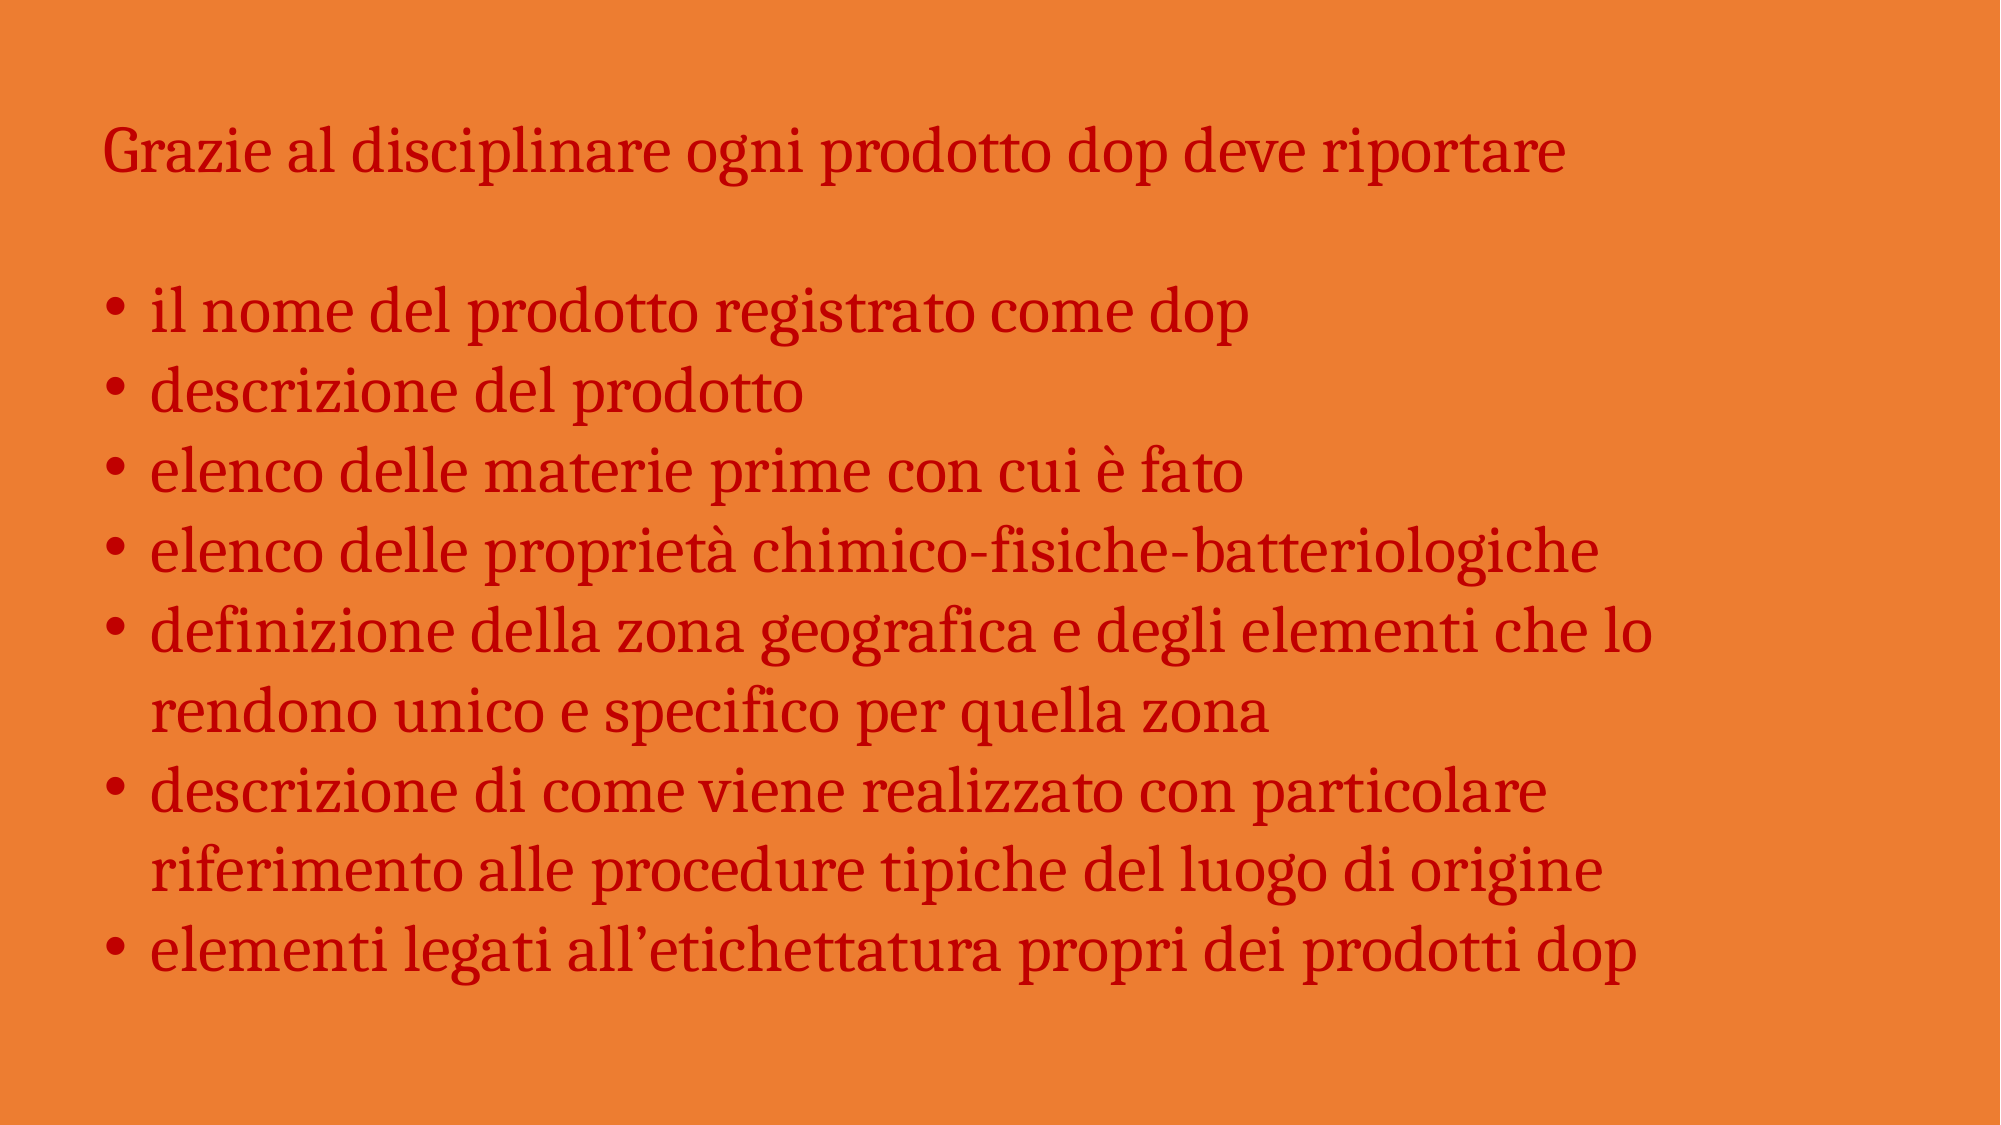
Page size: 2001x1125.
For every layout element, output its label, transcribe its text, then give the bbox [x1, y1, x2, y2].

text_box Grazie al disciplinare ogni prodotto dop deve riportare il nome del prodotto registrato come dop descrizione del prodotto elenco delle materie prime con cui è fato elenco delle proprietà chimico-fisiche-batteriologiche definizione della zona geografica e degli elementi che lo rendono unico e specifico per quella zona descrizione di come viene realizzato con particolare riferimento alle procedure tipiche del luogo di origine elementi legati all’etichettatura propri dei prodotti dop [89, 98, 1857, 993]
